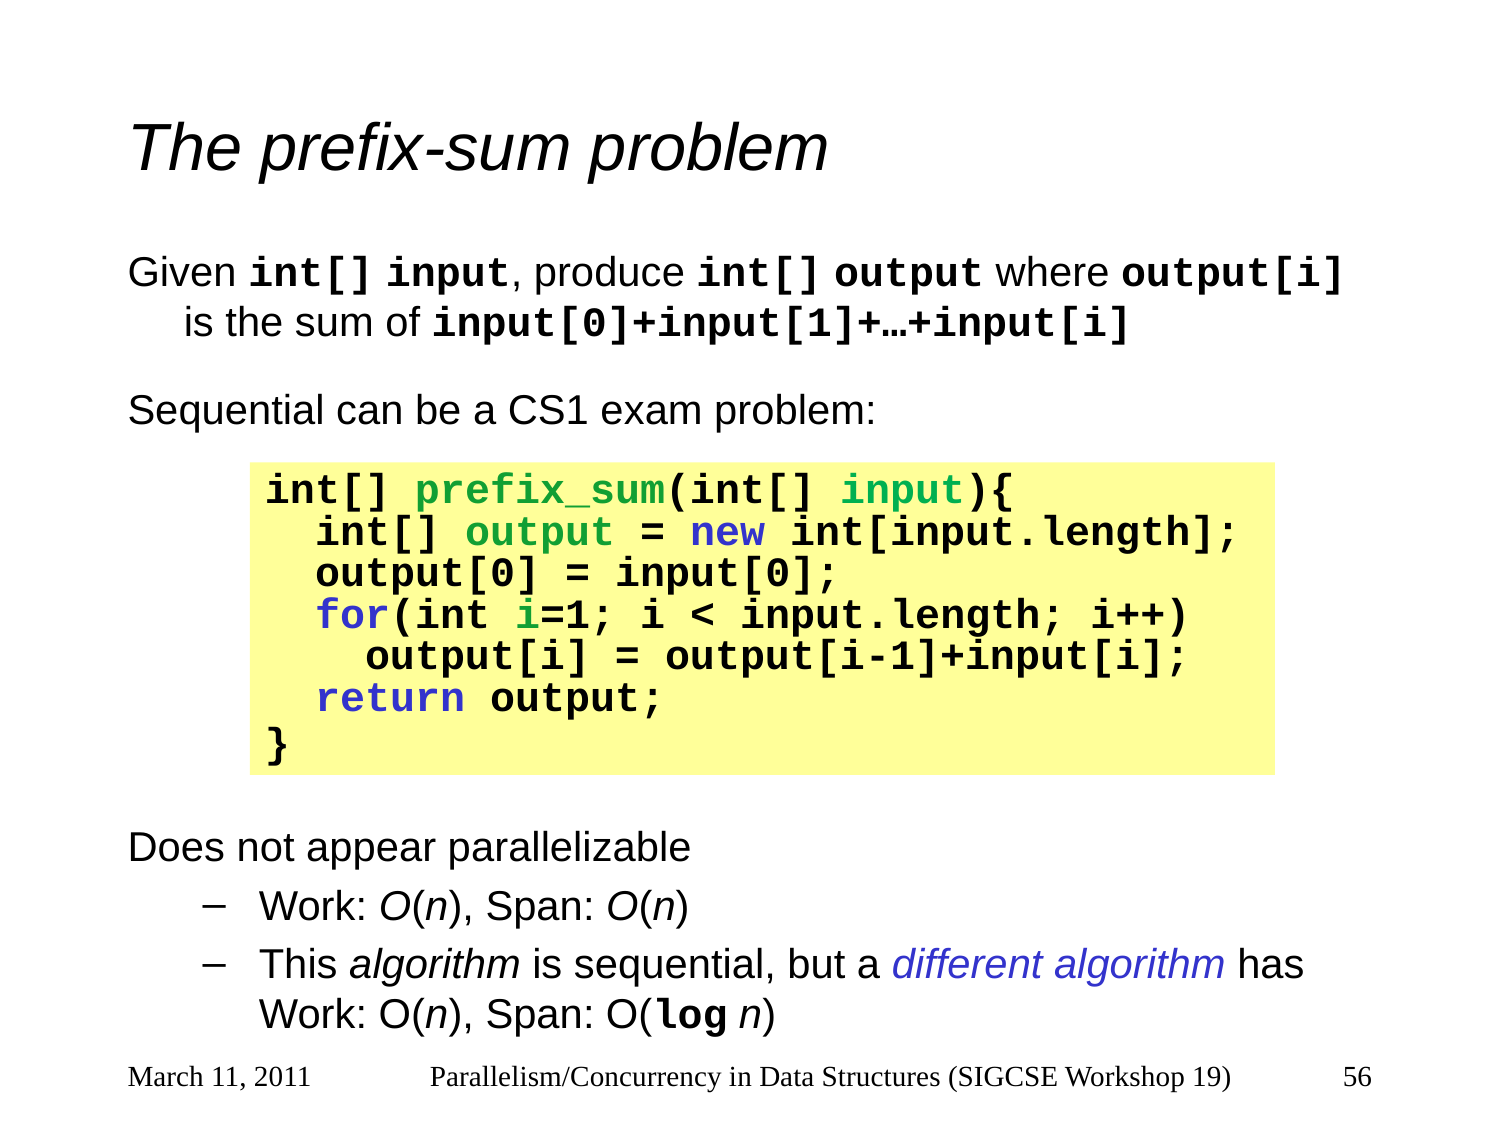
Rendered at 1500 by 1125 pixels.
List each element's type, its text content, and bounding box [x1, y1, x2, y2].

slide_number 56 [1251, 1050, 1388, 1125]
list Given int[] input, produce int[] output where output[i] is the sum of input[0]+input[1]+…+input[i] Sequential can be a CS1 exam problem: [112, 237, 1388, 476]
text_box int[] prefix_sum(int[] input){ int[] output = new int[input.length]; output[0] = input[0]; for(int i=1; i < input.length; i++) output[i] = output[i-1]+input[i]; return output; } [249, 462, 1275, 775]
title The prefix-sum problem [112, 49, 1388, 237]
text_box Does not appear parallelizable Work: O(n), Span: O(n) This algorithm is sequential, but a different algorithm has Work: O(n), Span: O(log n) [112, 812, 1388, 1050]
footer Parallelism/Concurrency in Data Structures (SIGCSE Workshop 19) [426, 1050, 1251, 1125]
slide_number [112, 1049, 426, 1125]
